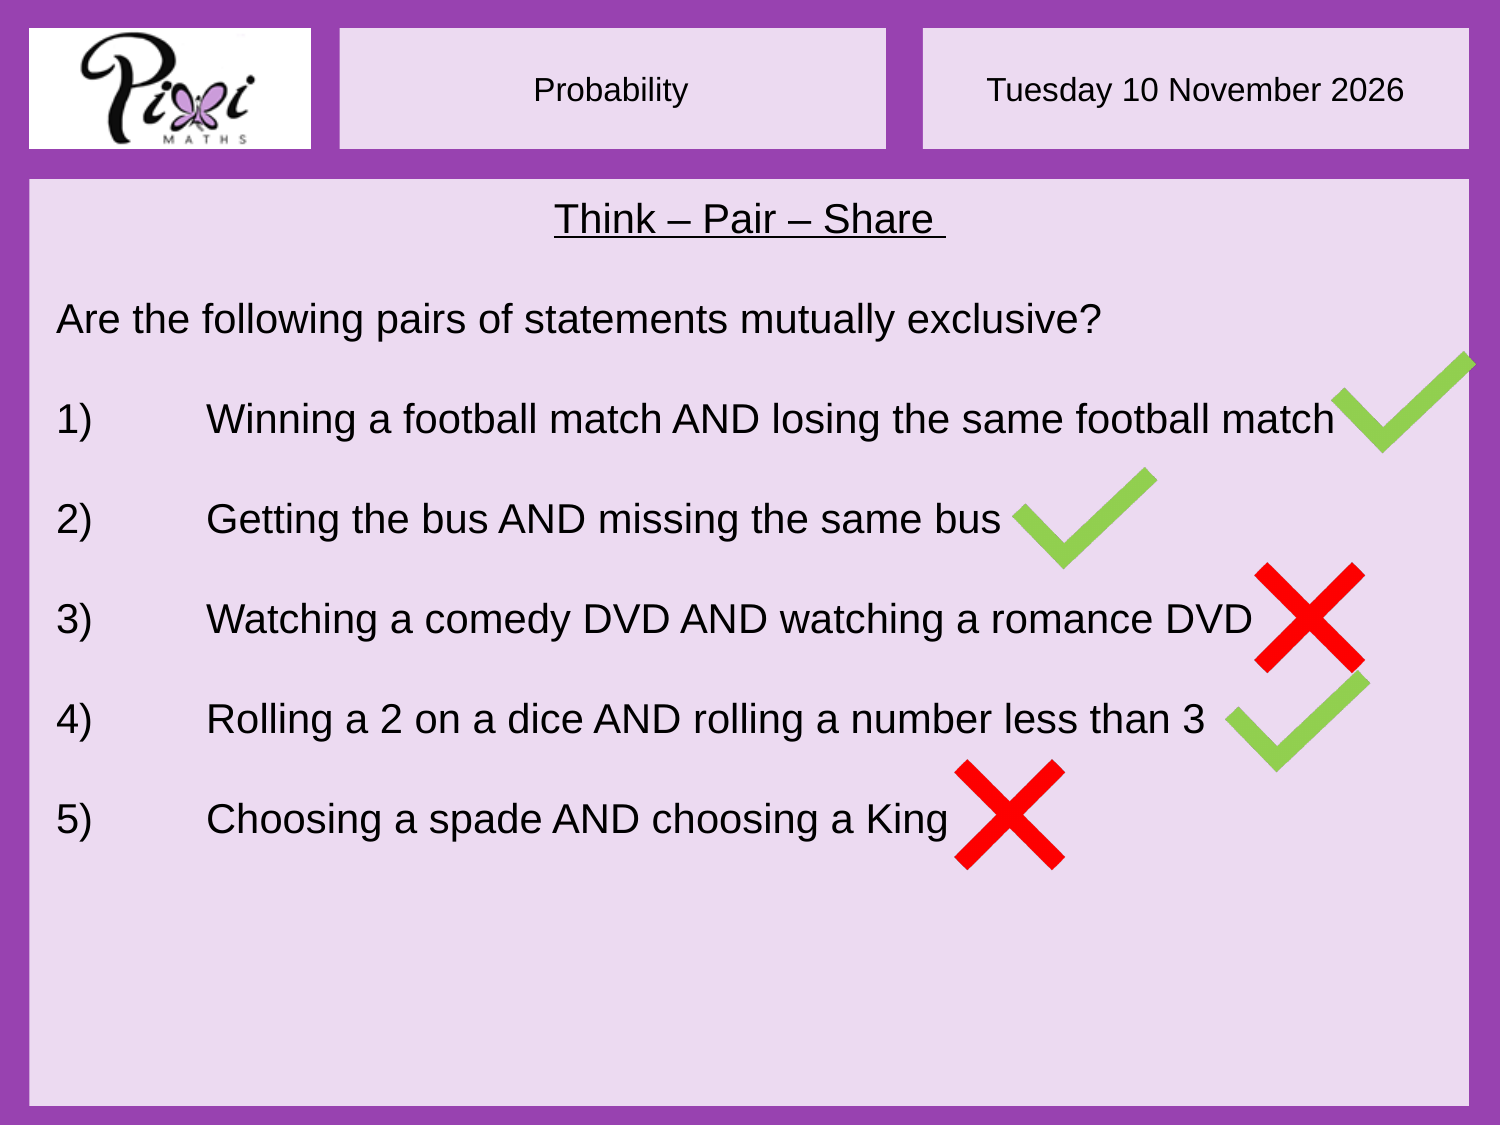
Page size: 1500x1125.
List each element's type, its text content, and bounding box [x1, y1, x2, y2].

text_box Think – Pair – Share Are the following pairs of statements mutually exclusive? 1) Winning a football match AND losing the same football match 2) Getting the bus AND missing the same bus 3) Watching a comedy DVD AND watching a romance DVD 4) Rolling a 2 on a dice AND rolling a number less than 3 5) Choosing a spade AND choosing a King [41, 184, 1459, 850]
picture [0, 0, 1500, 1125]
